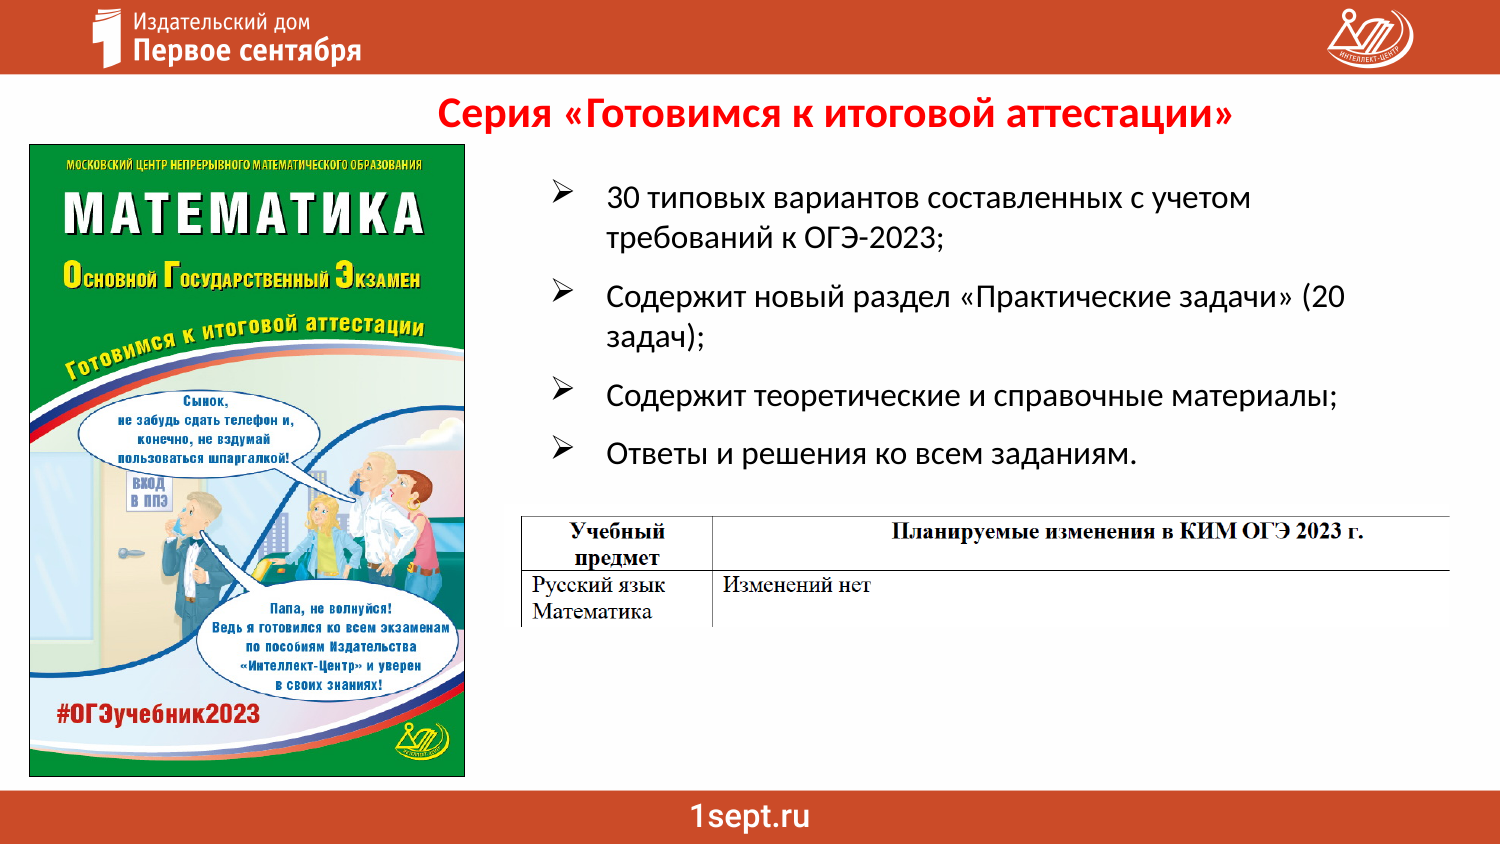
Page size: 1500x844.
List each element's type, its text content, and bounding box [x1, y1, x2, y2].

text_box Серия «Готовимся к итоговой аттестации» [423, 76, 1253, 144]
text_box 30 типовых вариантов составленных с учетом требований к ОГЭ-2023; Содержит новый раздел «Практические задачи» (20 задач); Содержит теоретические и справочные материалы; Ответы и решения ко всем заданиям. [500, 168, 1427, 505]
picture [0, 0, 1500, 844]
